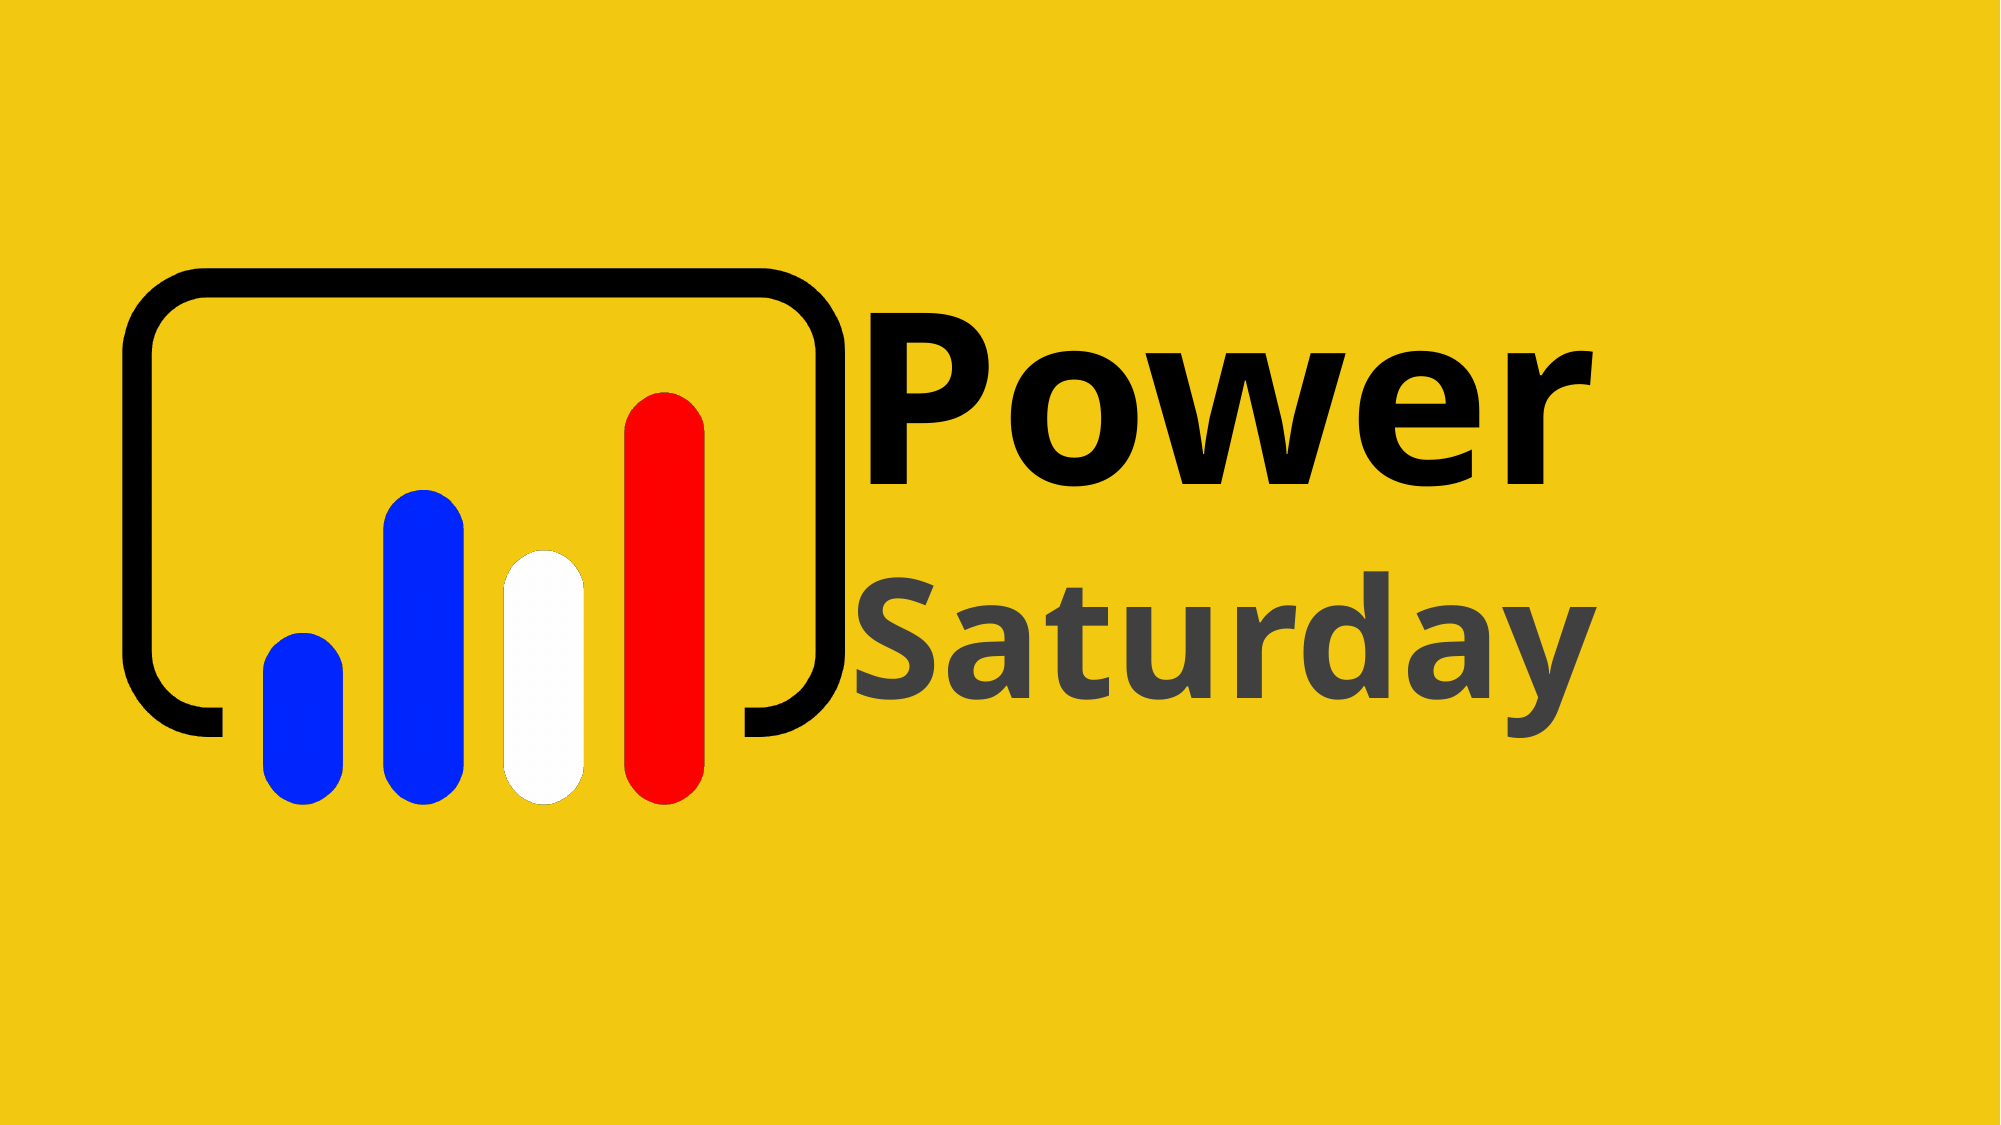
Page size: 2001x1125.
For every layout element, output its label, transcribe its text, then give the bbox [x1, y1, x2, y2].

picture [107, 250, 869, 820]
text_box Power Saturday [834, 237, 1614, 740]
